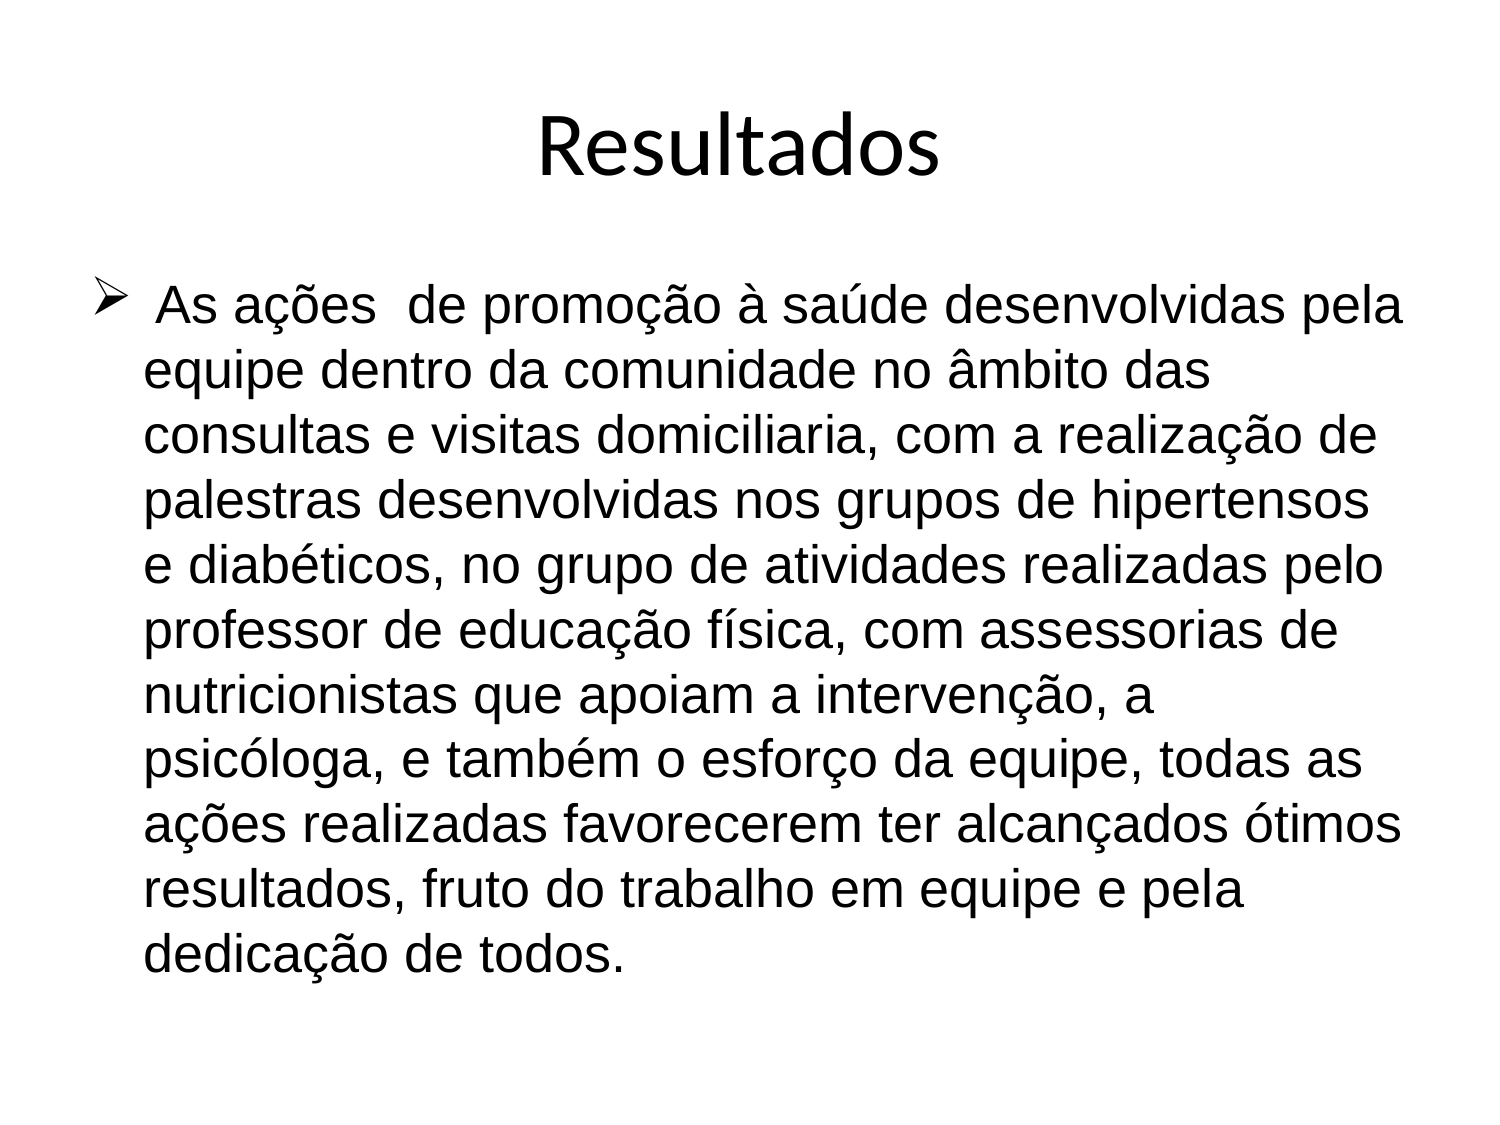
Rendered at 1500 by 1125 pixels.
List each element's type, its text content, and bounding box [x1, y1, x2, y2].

title Resultados [75, 45, 1425, 233]
list As ações de promoção à saúde desenvolvidas pela equipe dentro da comunidade no âmbito das consultas e visitas domiciliaria, com a realização de palestras desenvolvidas nos grupos de hipertensos e diabéticos, no grupo de atividades realizadas pelo professor de educação física, com assessorias de nutricionistas que apoiam a intervenção, a psicóloga, e também o esforço da equipe, todas as ações realizadas favorecerem ter alcançados ótimos resultados, fruto do trabalho em equipe e pela dedicação de todos. [75, 262, 1425, 1005]
